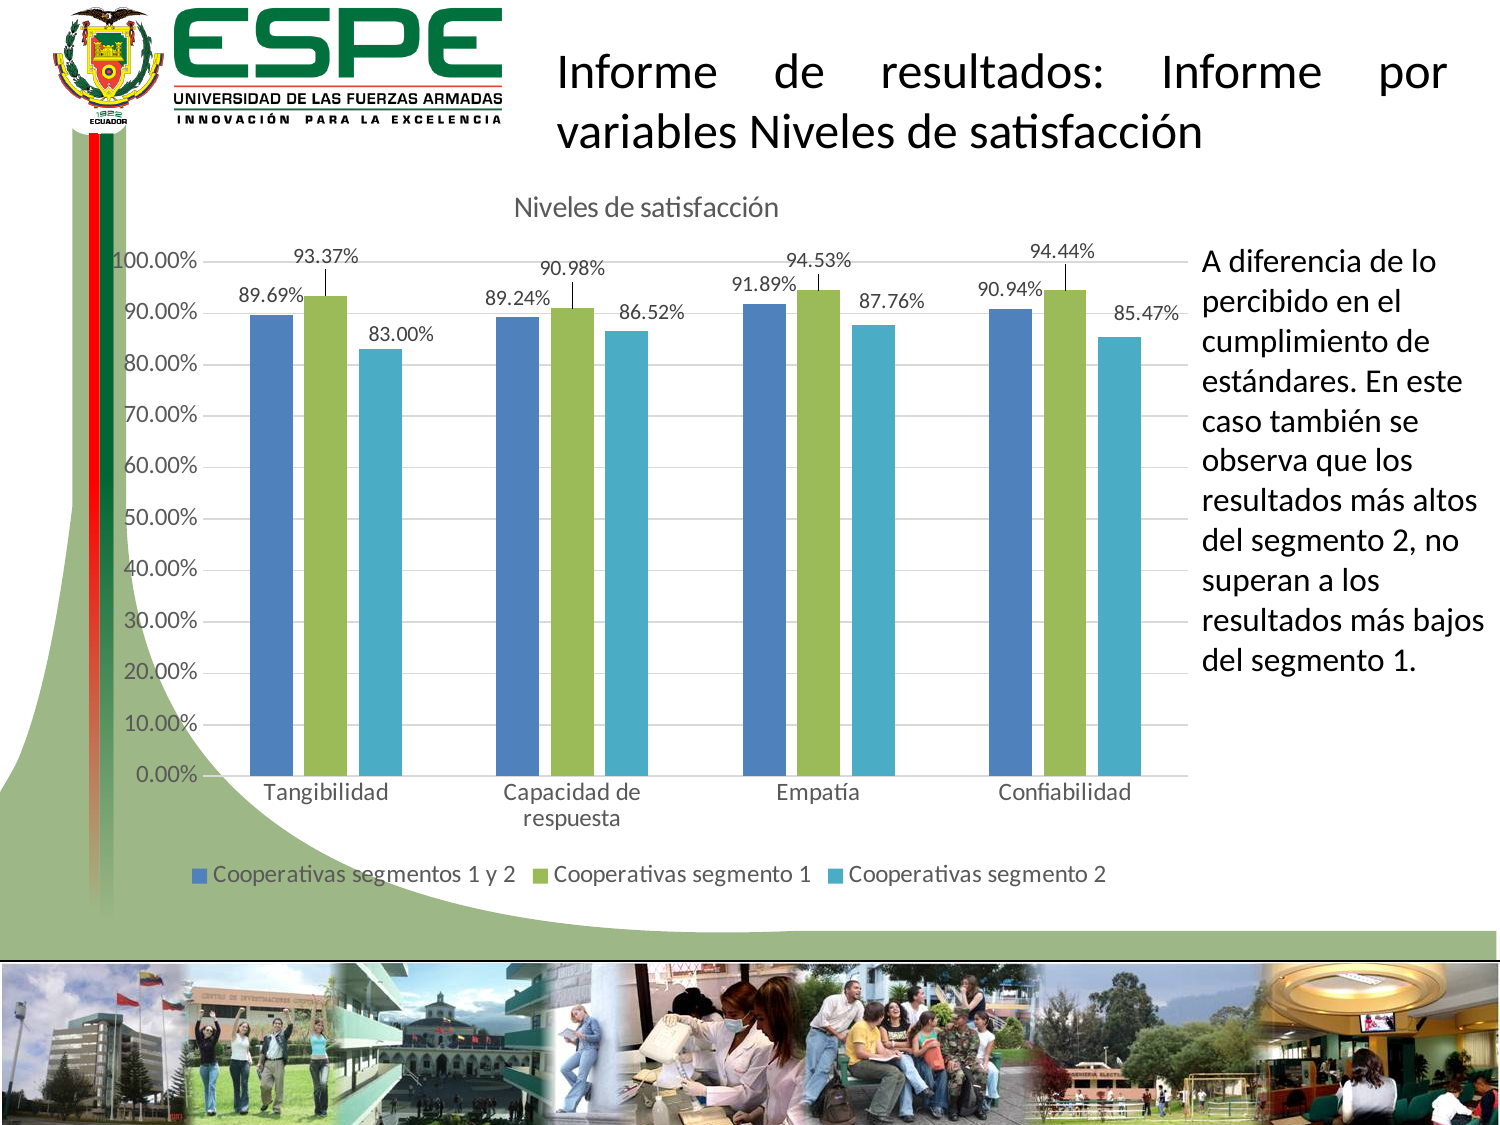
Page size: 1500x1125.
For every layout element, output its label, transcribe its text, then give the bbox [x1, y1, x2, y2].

picture [53, 7, 502, 124]
text_box Informe de resultados: Informe por variables Niveles de satisfacción [541, 30, 1464, 197]
text_box A diferencia de lo percibido en el cumplimiento de estándares. En este caso también se observa que los resultados más altos del segmento 2, no superan a los resultados más bajos del segmento 1. [1216, 231, 1500, 686]
picture [0, 962, 1500, 1125]
chart [88, 164, 1211, 895]
